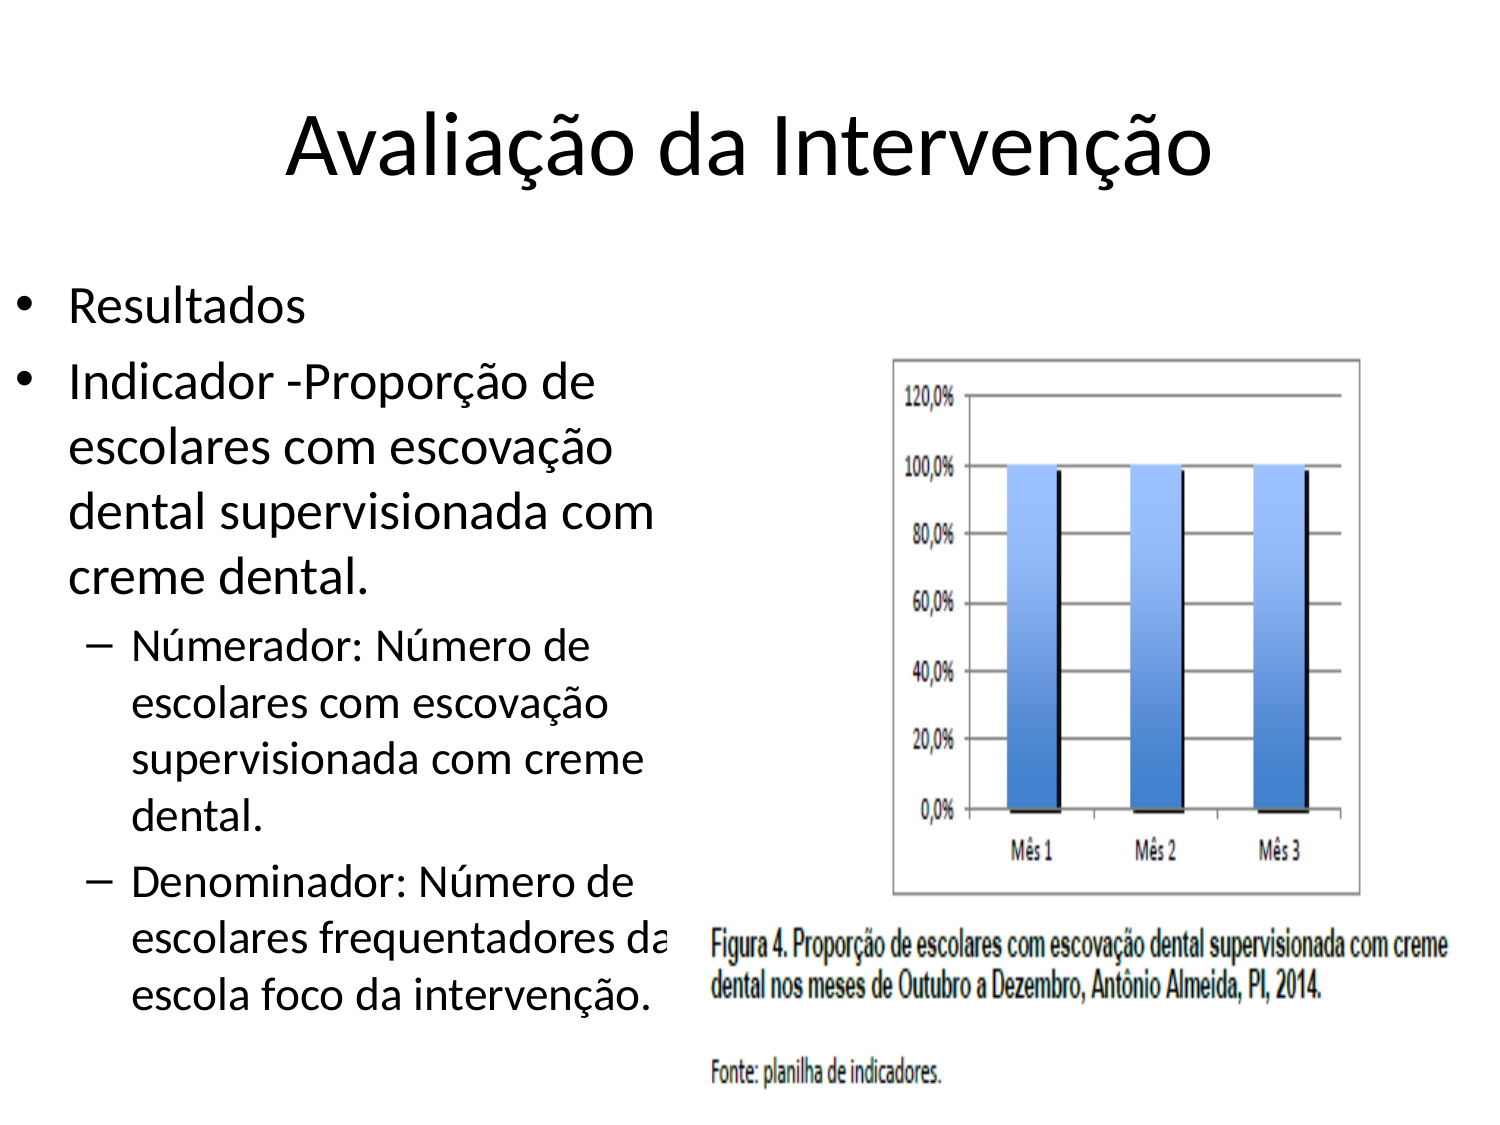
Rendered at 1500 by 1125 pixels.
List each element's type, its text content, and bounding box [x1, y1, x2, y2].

list Resultados Indicador -Proporção de escolares com escovação dental supervisionada com creme dental. Númerador: Número de escolares com escovação supervisionada com creme dental. Denominador: Número de escolares frequentadores da escola foco da intervenção. [0, 262, 703, 1083]
picture [666, 269, 1500, 1125]
title Avaliação da Intervenção [75, 45, 1425, 233]
